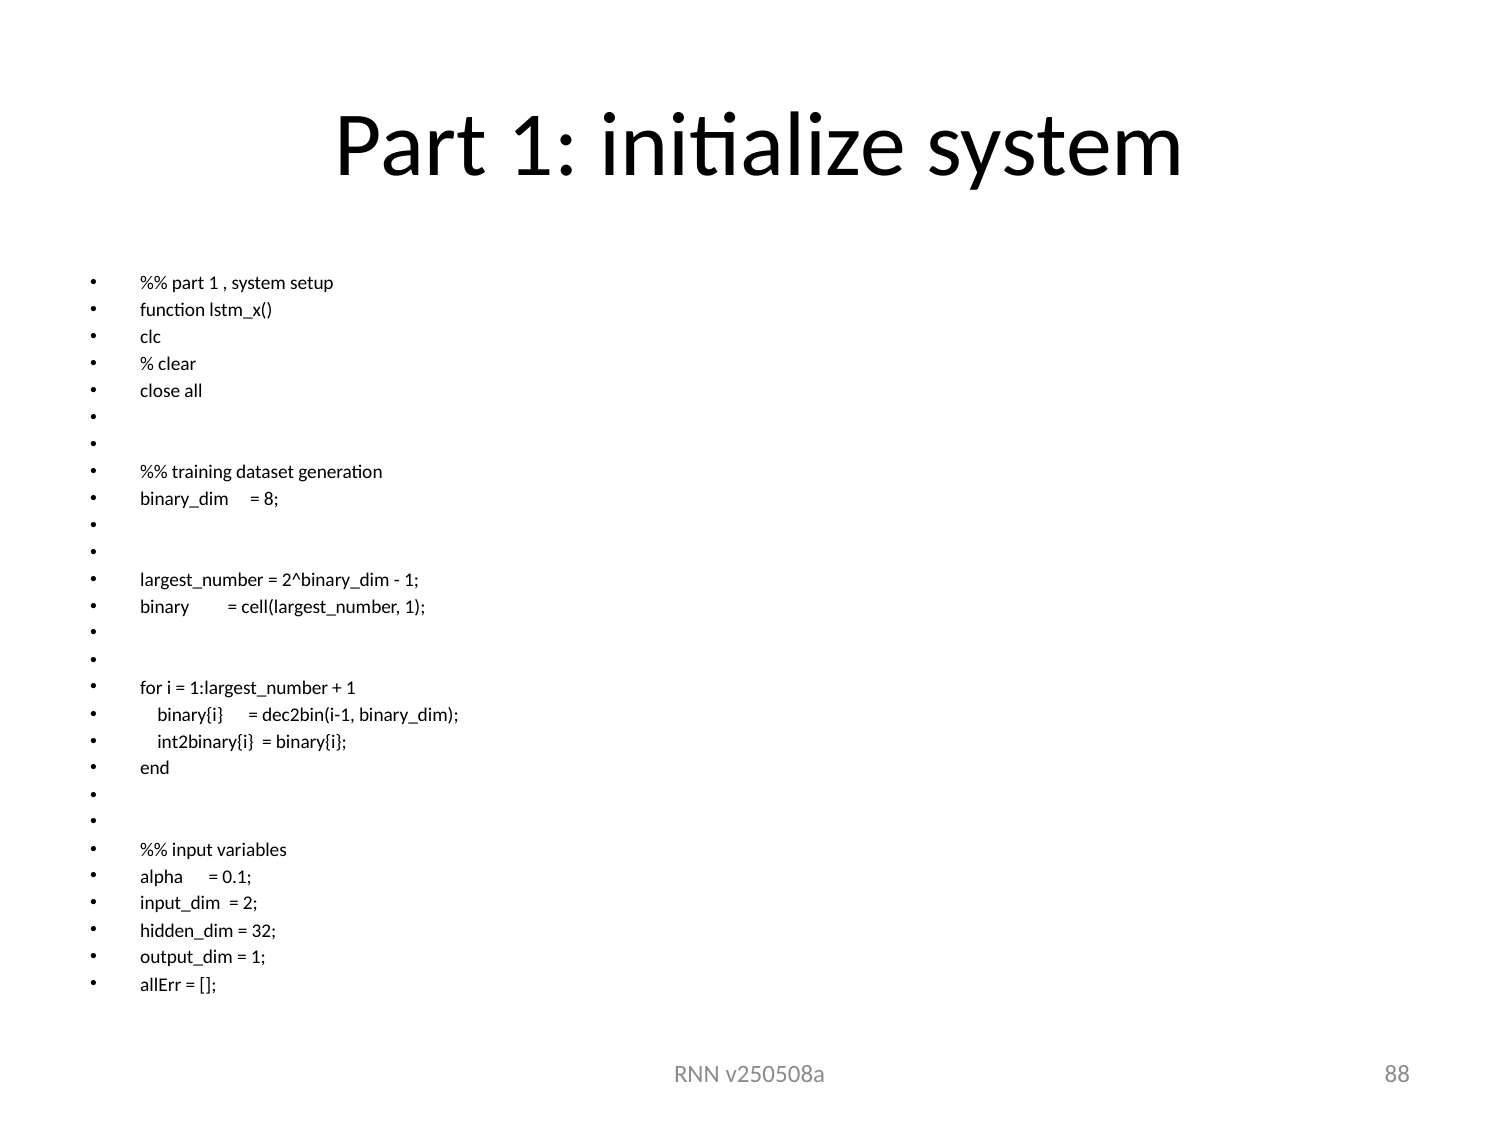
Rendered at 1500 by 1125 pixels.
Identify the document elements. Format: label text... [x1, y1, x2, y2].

list %% part 1 , system setup function lstm_x() clc % clear close all %% training dataset generation binary_dim = 8; largest_number = 2^binary_dim - 1; binary = cell(largest_number, 1); for i = 1:largest_number + 1 binary{i} = dec2bin(i-1, binary_dim); int2binary{i} = binary{i}; end %% input variables alpha = 0.1; input_dim = 2; hidden_dim = 32; output_dim = 1; allErr = []; [75, 262, 1425, 1005]
title Part 1: initialize system [75, 45, 1425, 233]
slide_number 88 [1074, 1042, 1425, 1103]
footer RNN v250508a [512, 1042, 988, 1103]
